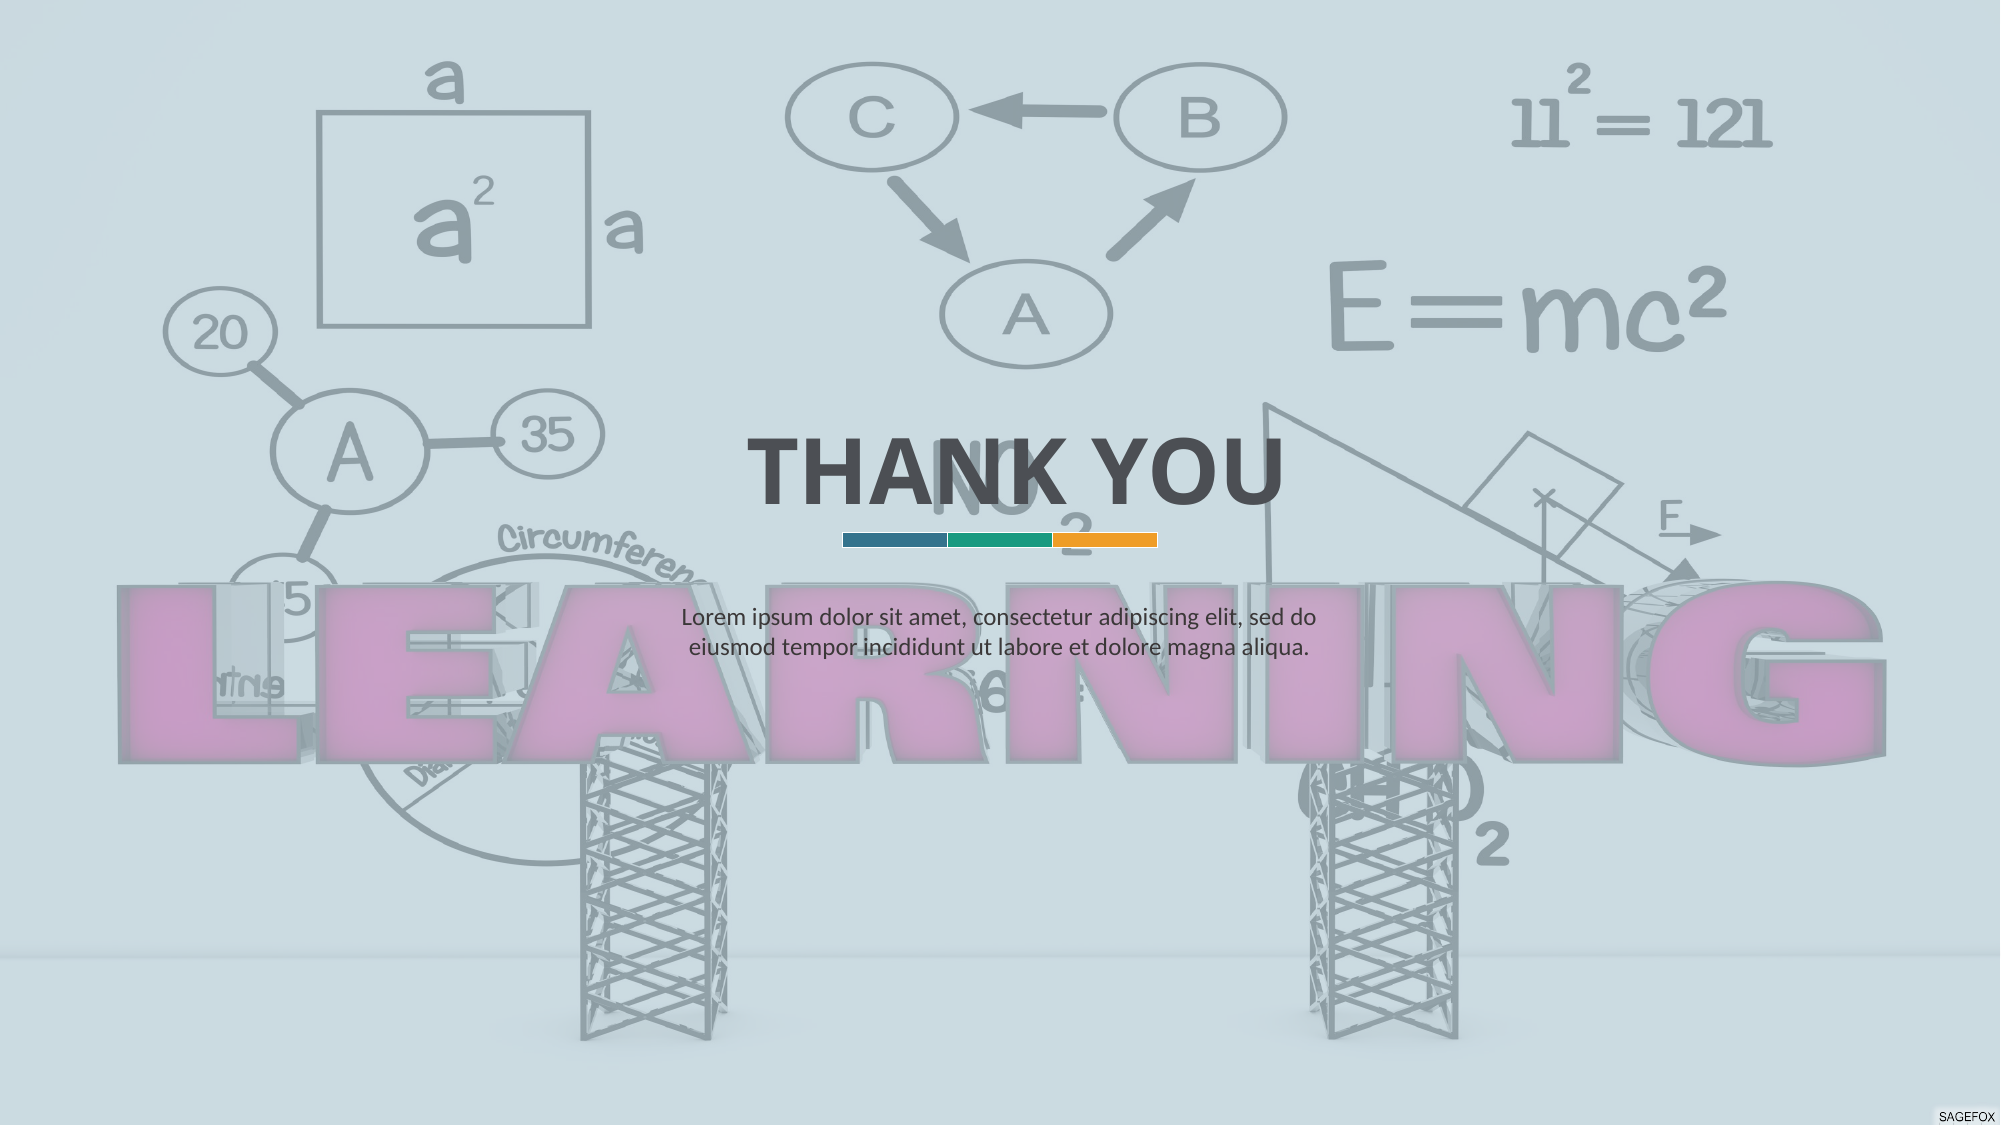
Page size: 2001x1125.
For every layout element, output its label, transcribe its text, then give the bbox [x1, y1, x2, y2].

text_box THANK YOU [565, 405, 1470, 531]
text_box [842, 532, 1158, 548]
picture [1936, 1111, 1997, 1125]
text_box Lorem ipsum dolor sit amet, consectetur adipiscing elit, sed do eiusmod tempor incididunt ut labore et dolore magna aliqua. [660, 593, 1340, 668]
